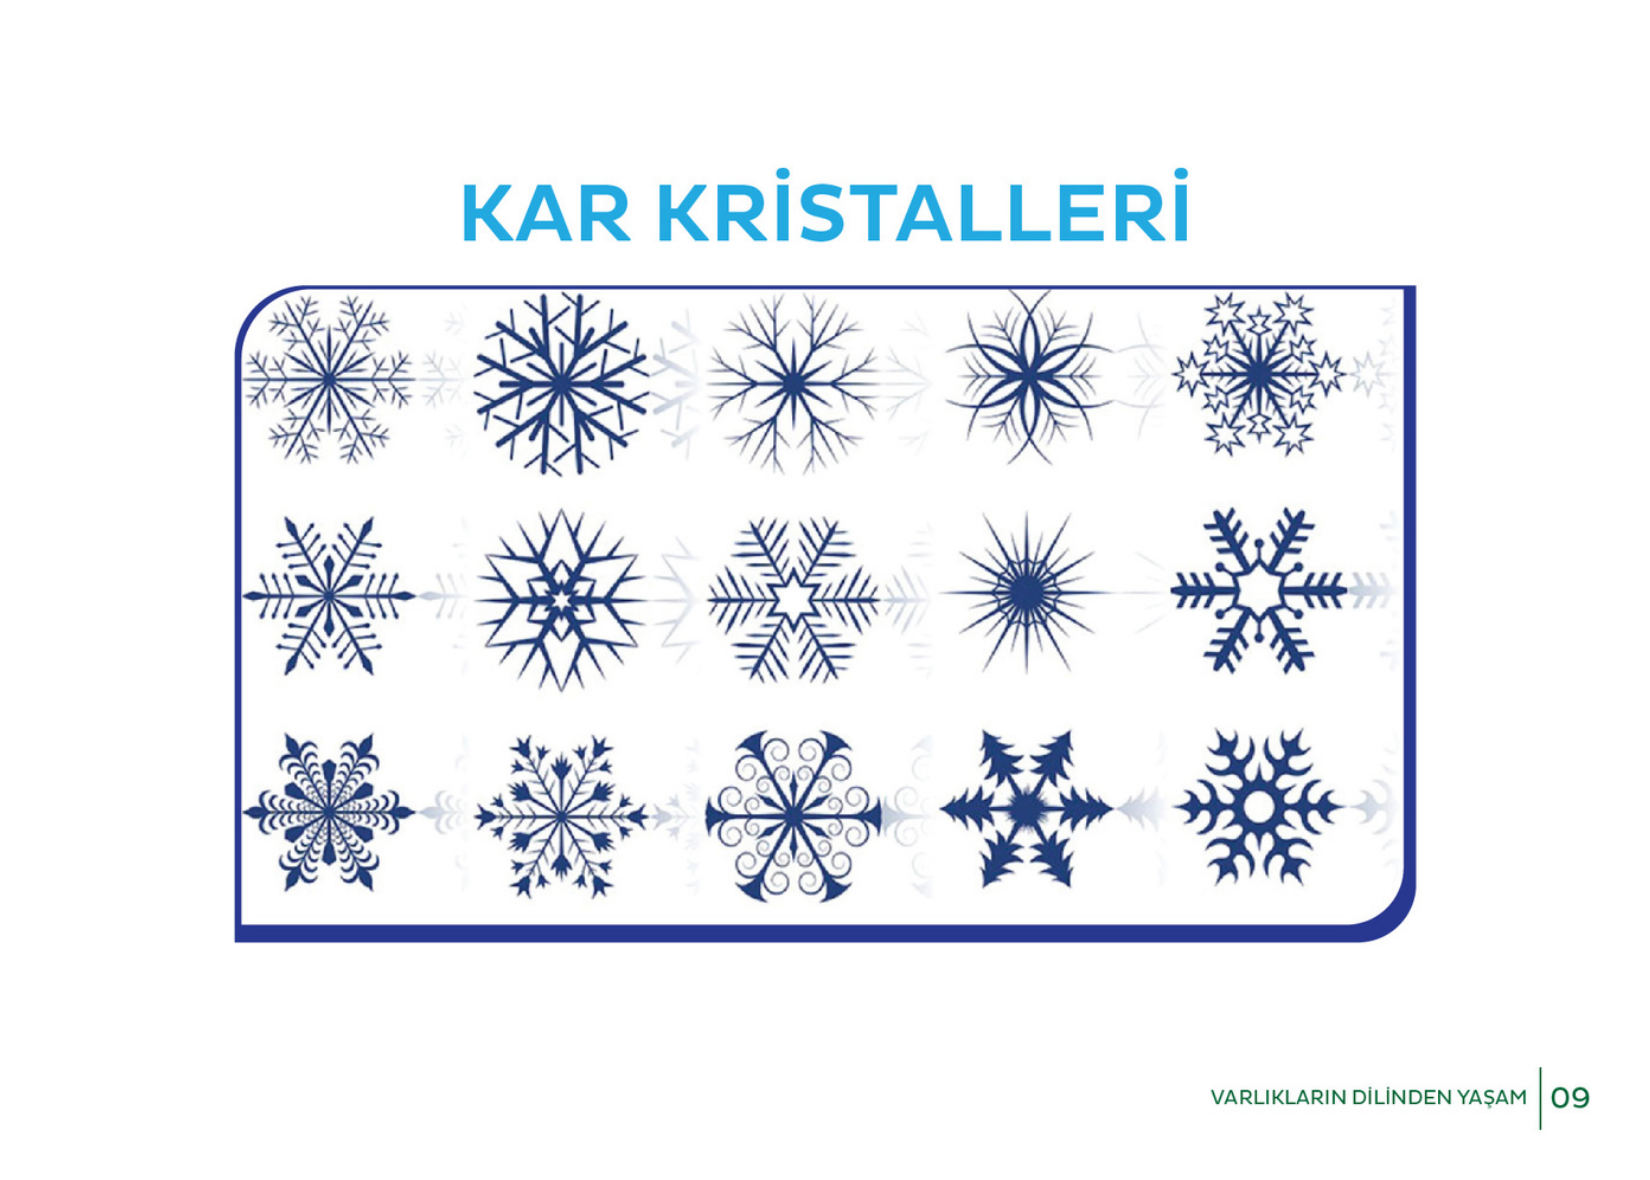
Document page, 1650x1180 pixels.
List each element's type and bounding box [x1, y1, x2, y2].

text_box [0, 6, 1650, 1180]
